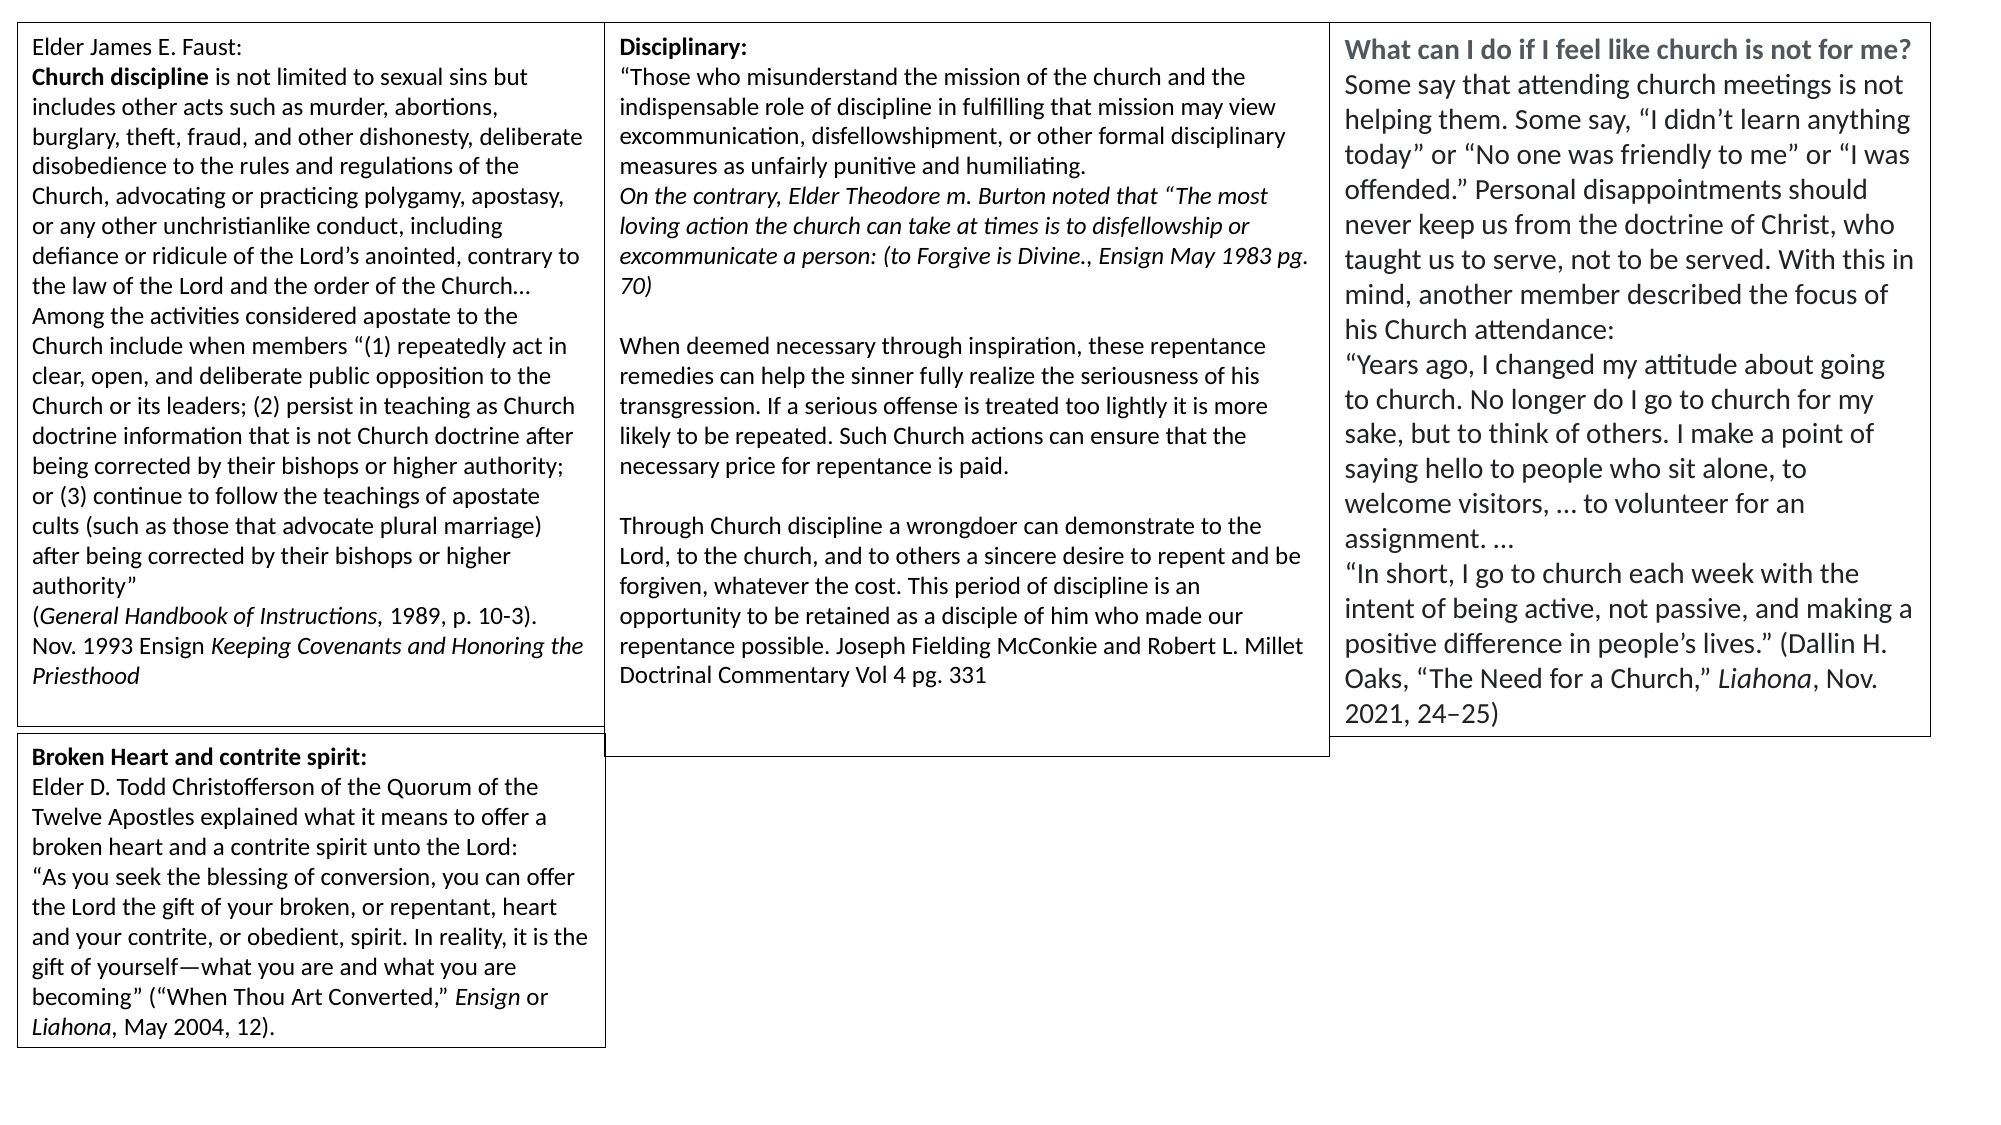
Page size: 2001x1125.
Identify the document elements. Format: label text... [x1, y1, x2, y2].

text_box Disciplinary: “Those who misunderstand the mission of the church and the indispensable role of discipline in fulfilling that mission may view excommunication, disfellowshipment, or other formal disciplinary measures as unfairly punitive and humiliating. On the contrary, Elder Theodore m. Burton noted that “The most loving action the church can take at times is to disfellowship or excommunicate a person: (to Forgive is Divine., Ensign May 1983 pg. 70) When deemed necessary through inspiration, these repentance remedies can help the sinner fully realize the seriousness of his transgression. If a serious offense is treated too lightly it is more likely to be repeated. Such Church actions can ensure that the necessary price for repentance is paid. Through Church discipline a wrongdoer can demonstrate to the Lord, to the church, and to others a sincere desire to repent and be forgiven, whatever the cost. This period of discipline is an opportunity to be retained as a disciple of him who made our repentance possible. Joseph Fielding McConkie and Robert L. Millet Doctrinal Commentary Vol 4 pg. 331 [604, 22, 1330, 757]
text_box What can I do if I feel like church is not for me? Some say that attending church meetings is not helping them. Some say, “I didn’t learn anything today” or “No one was friendly to me” or “I was offended.” Personal disappointments should never keep us from the doctrine of Christ, who taught us to serve, not to be served. With this in mind, another member described the focus of his Church attendance: “Years ago, I changed my attitude about going to church. No longer do I go to church for my sake, but to think of others. I make a point of saying hello to people who sit alone, to welcome visitors, … to volunteer for an assignment. … “In short, I go to church each week with the intent of being active, not passive, and making a positive difference in people’s lives.” (Dallin H. Oaks, “The Need for a Church,” Liahona, Nov. 2021, 24–25) [1329, 22, 1931, 737]
text_box Elder James E. Faust: Church discipline is not limited to sexual sins but includes other acts such as murder, abortions, burglary, theft, fraud, and other dishonesty, deliberate disobedience to the rules and regulations of the Church, advocating or practicing polygamy, apostasy, or any other unchristianlike conduct, including defiance or ridicule of the Lord’s anointed, contrary to the law of the Lord and the order of the Church… Among the activities considered apostate to the Church include when members “(1) repeatedly act in clear, open, and deliberate public opposition to the Church or its leaders; (2) persist in teaching as Church doctrine information that is not Church doctrine after being corrected by their bishops or higher authority; or (3) continue to follow the teachings of apostate cults (such as those that advocate plural marriage) after being corrected by their bishops or higher authority” (General Handbook of Instructions, 1989, p. 10-3). Nov. 1993 Ensign Keeping Covenants and Honoring the Priesthood [17, 22, 604, 727]
text_box Broken Heart and contrite spirit: Elder D. Todd Christofferson of the Quorum of the Twelve Apostles explained what it means to offer a broken heart and a contrite spirit unto the Lord: “As you seek the blessing of conversion, you can offer the Lord the gift of your broken, or repentant, heart and your contrite, or obedient, spirit. In reality, it is the gift of yourself—what you are and what you are becoming” (“When Thou Art Converted,” Ensign or Liahona, May 2004, 12). [17, 733, 606, 1048]
